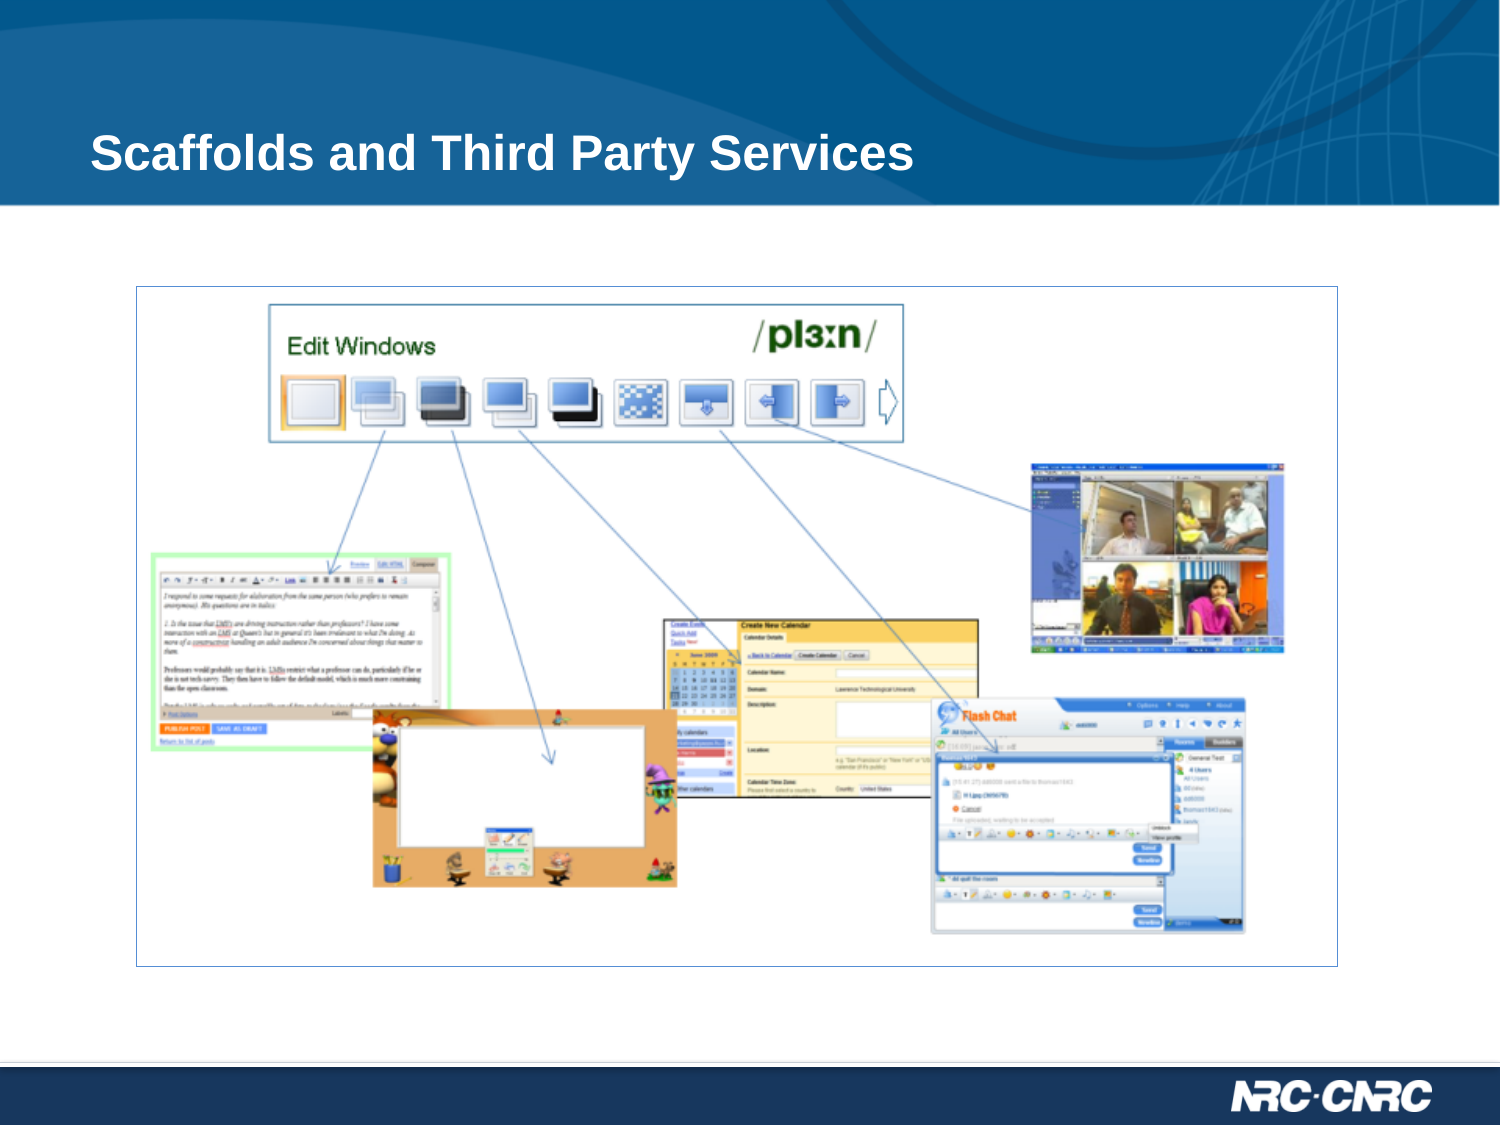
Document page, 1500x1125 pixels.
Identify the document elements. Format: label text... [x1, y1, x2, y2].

title Scaffolds and Third Party Services [75, 45, 1438, 188]
picture [1231, 1080, 1432, 1112]
picture [0, 0, 1500, 274]
picture [137, 287, 1338, 966]
